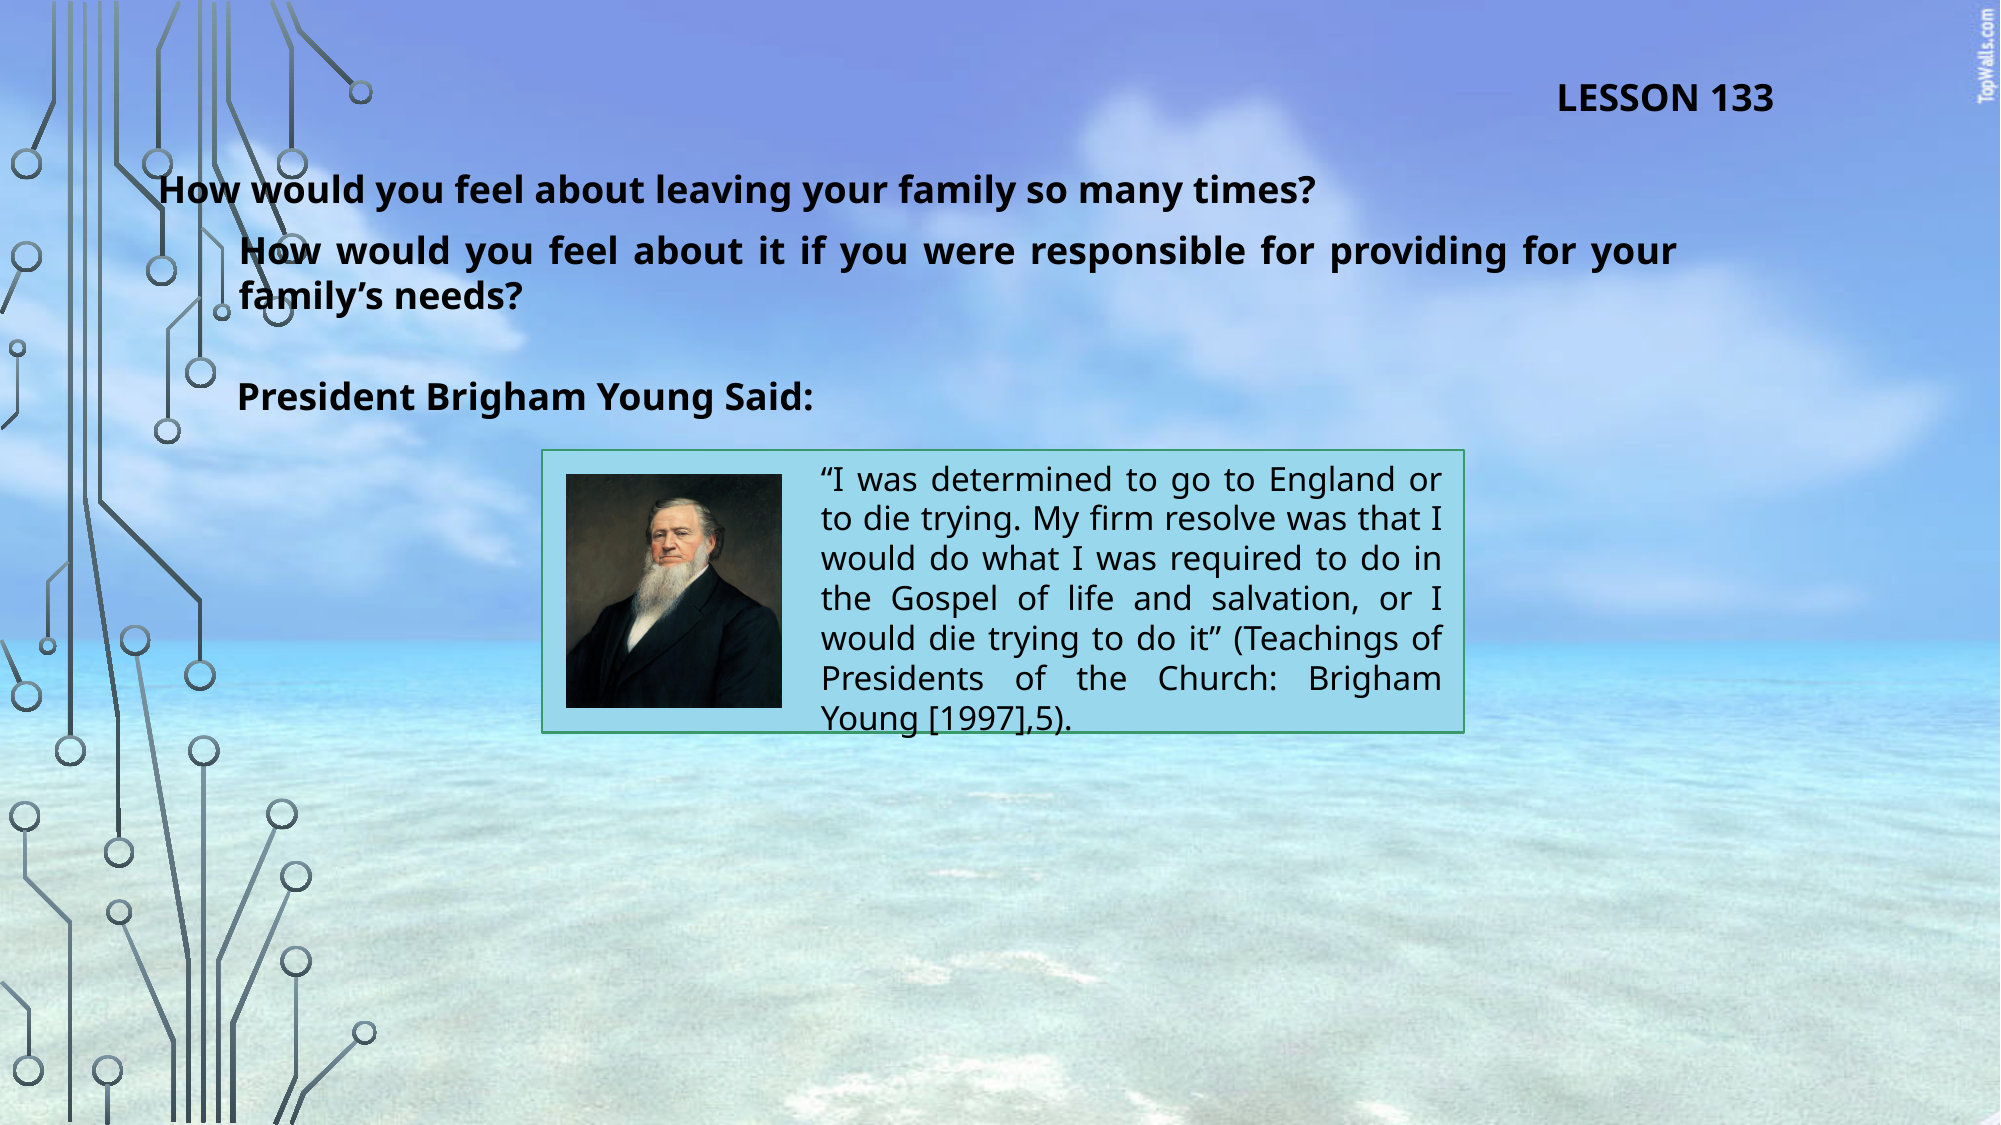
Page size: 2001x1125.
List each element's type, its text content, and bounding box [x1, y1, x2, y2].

picture [566, 474, 782, 709]
text_box LESSON 133 [1541, 66, 1850, 190]
text_box “I was determined to go to England or to die trying. My firm resolve was that I would do what I was required to do in the Gospel of life and salvation, or I would die trying to do it” (Teachings of Presidents of the Church: Brigham Young [1997],5). [806, 450, 1459, 745]
text_box [541, 449, 1465, 734]
text_box How would you feel about leaving your family so many times? [143, 158, 1333, 219]
text_box President Brigham Young Said: [221, 365, 830, 425]
text_box How would you feel about it if you were responsible for providing for your family’s needs? [223, 219, 1694, 325]
